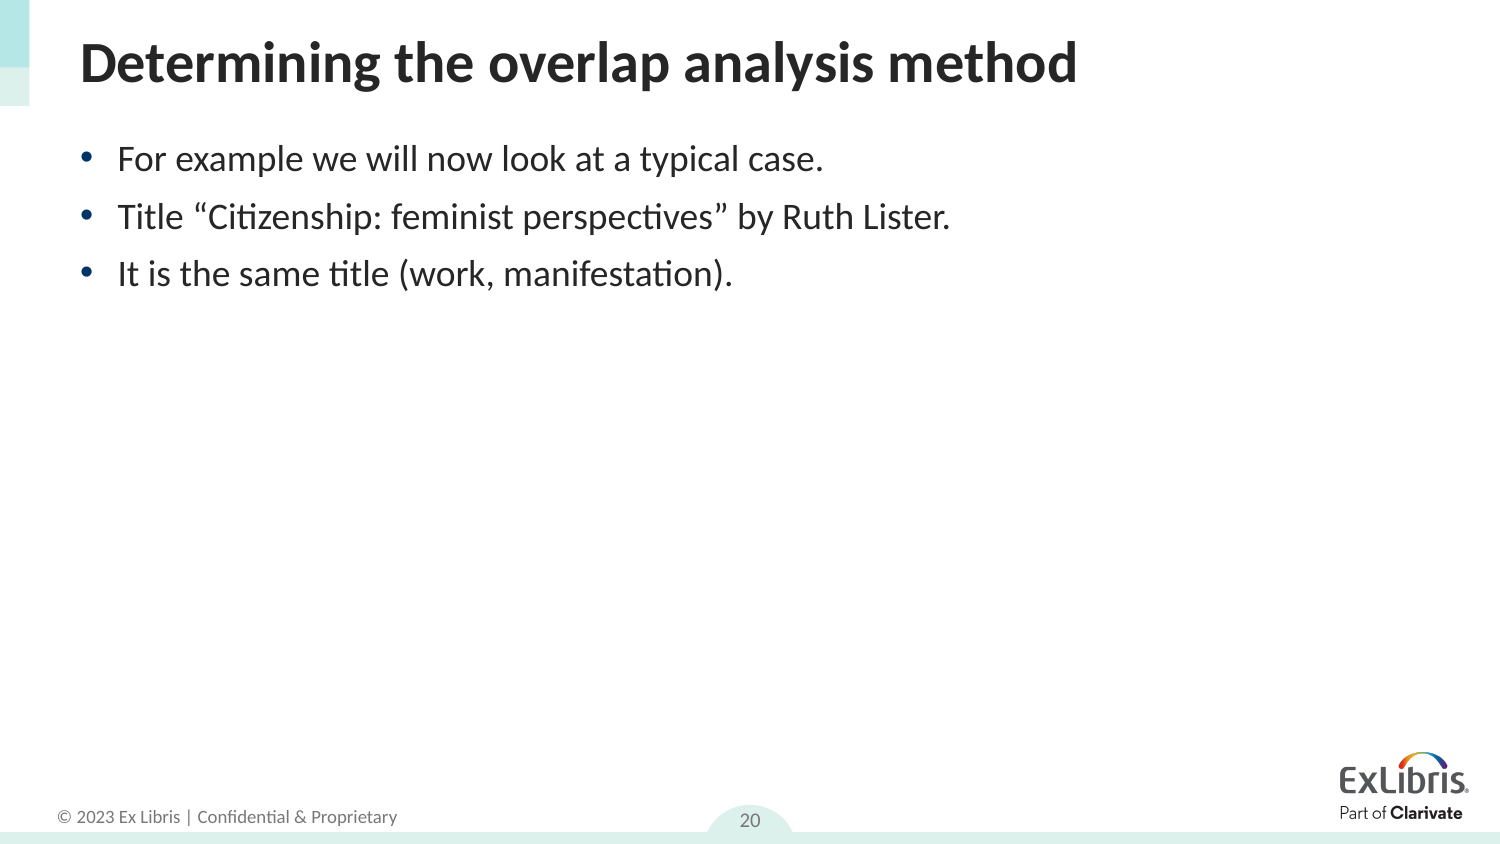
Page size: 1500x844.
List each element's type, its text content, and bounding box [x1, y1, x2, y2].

title Determining the overlap analysis method [64, 11, 1447, 107]
picture [1340, 752, 1469, 819]
slide_number 20 [705, 789, 795, 844]
list For example we will now look at a typical case. Title “Citizenship: feminist perspectives” by Ruth Lister. It is the same title (work, manifestation). [64, 126, 1447, 765]
